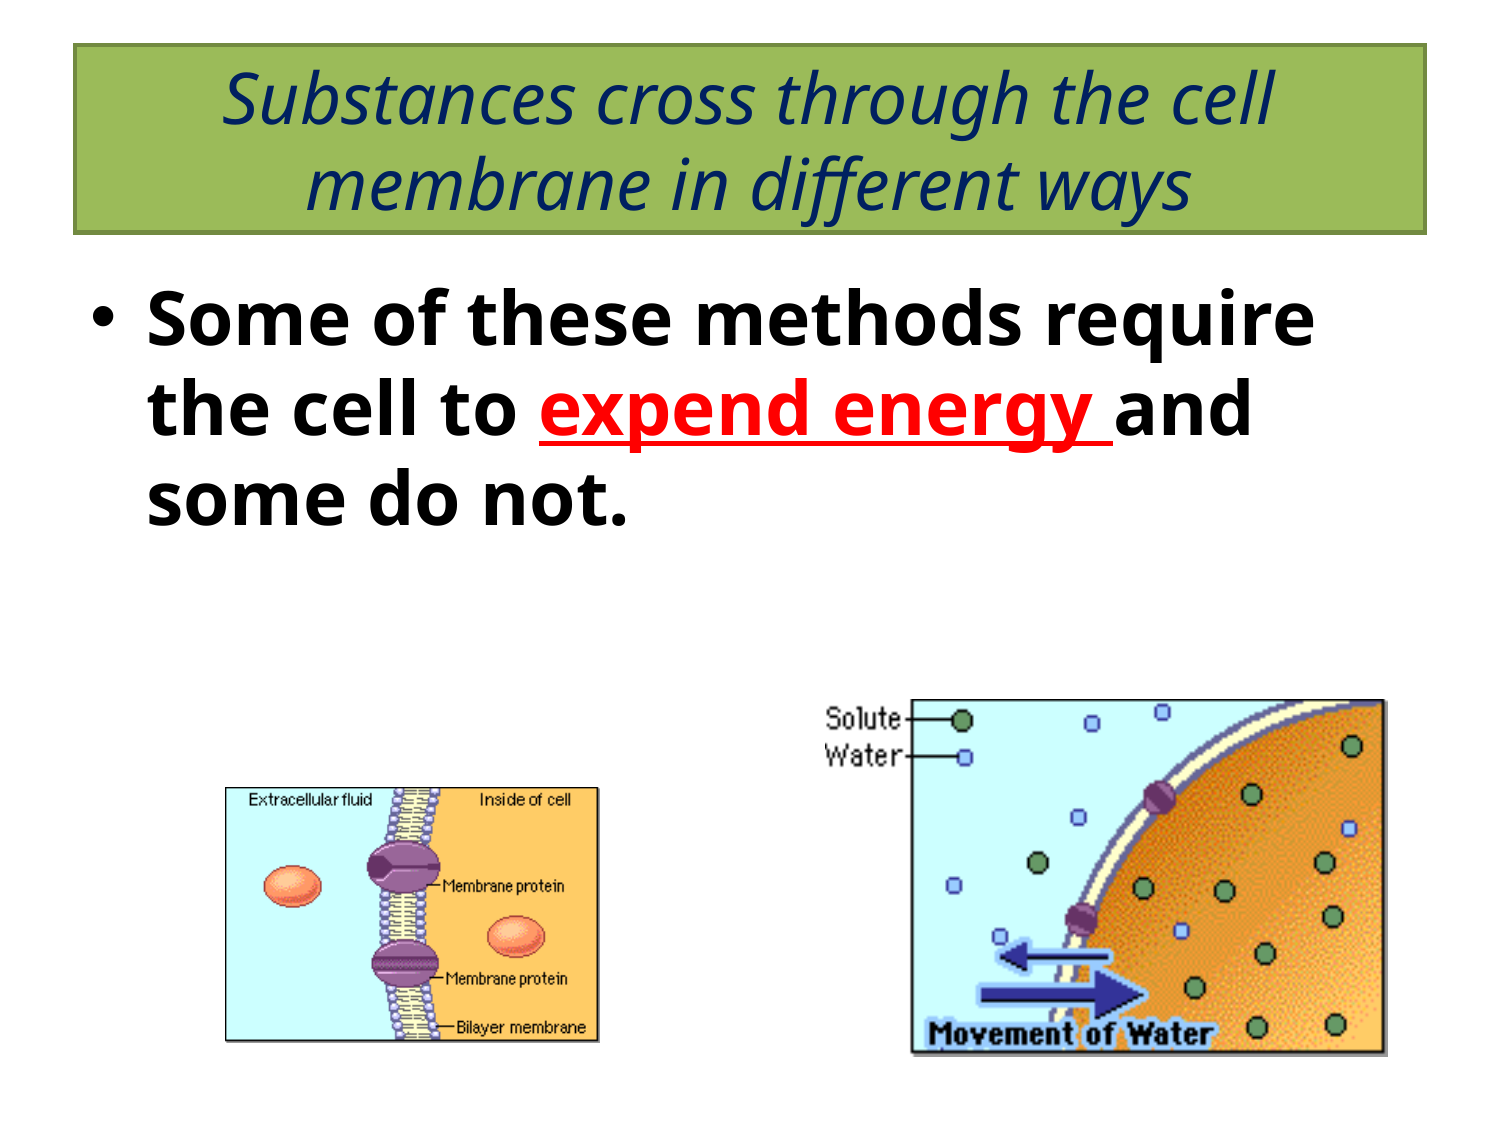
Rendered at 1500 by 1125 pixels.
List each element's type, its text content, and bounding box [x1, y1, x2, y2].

picture [224, 787, 601, 1043]
list Some of these methods require the cell to expend energy and some do not. [74, 262, 1426, 851]
picture [824, 699, 1388, 1057]
title Substances cross through the cell membrane in different ways [73, 43, 1427, 235]
